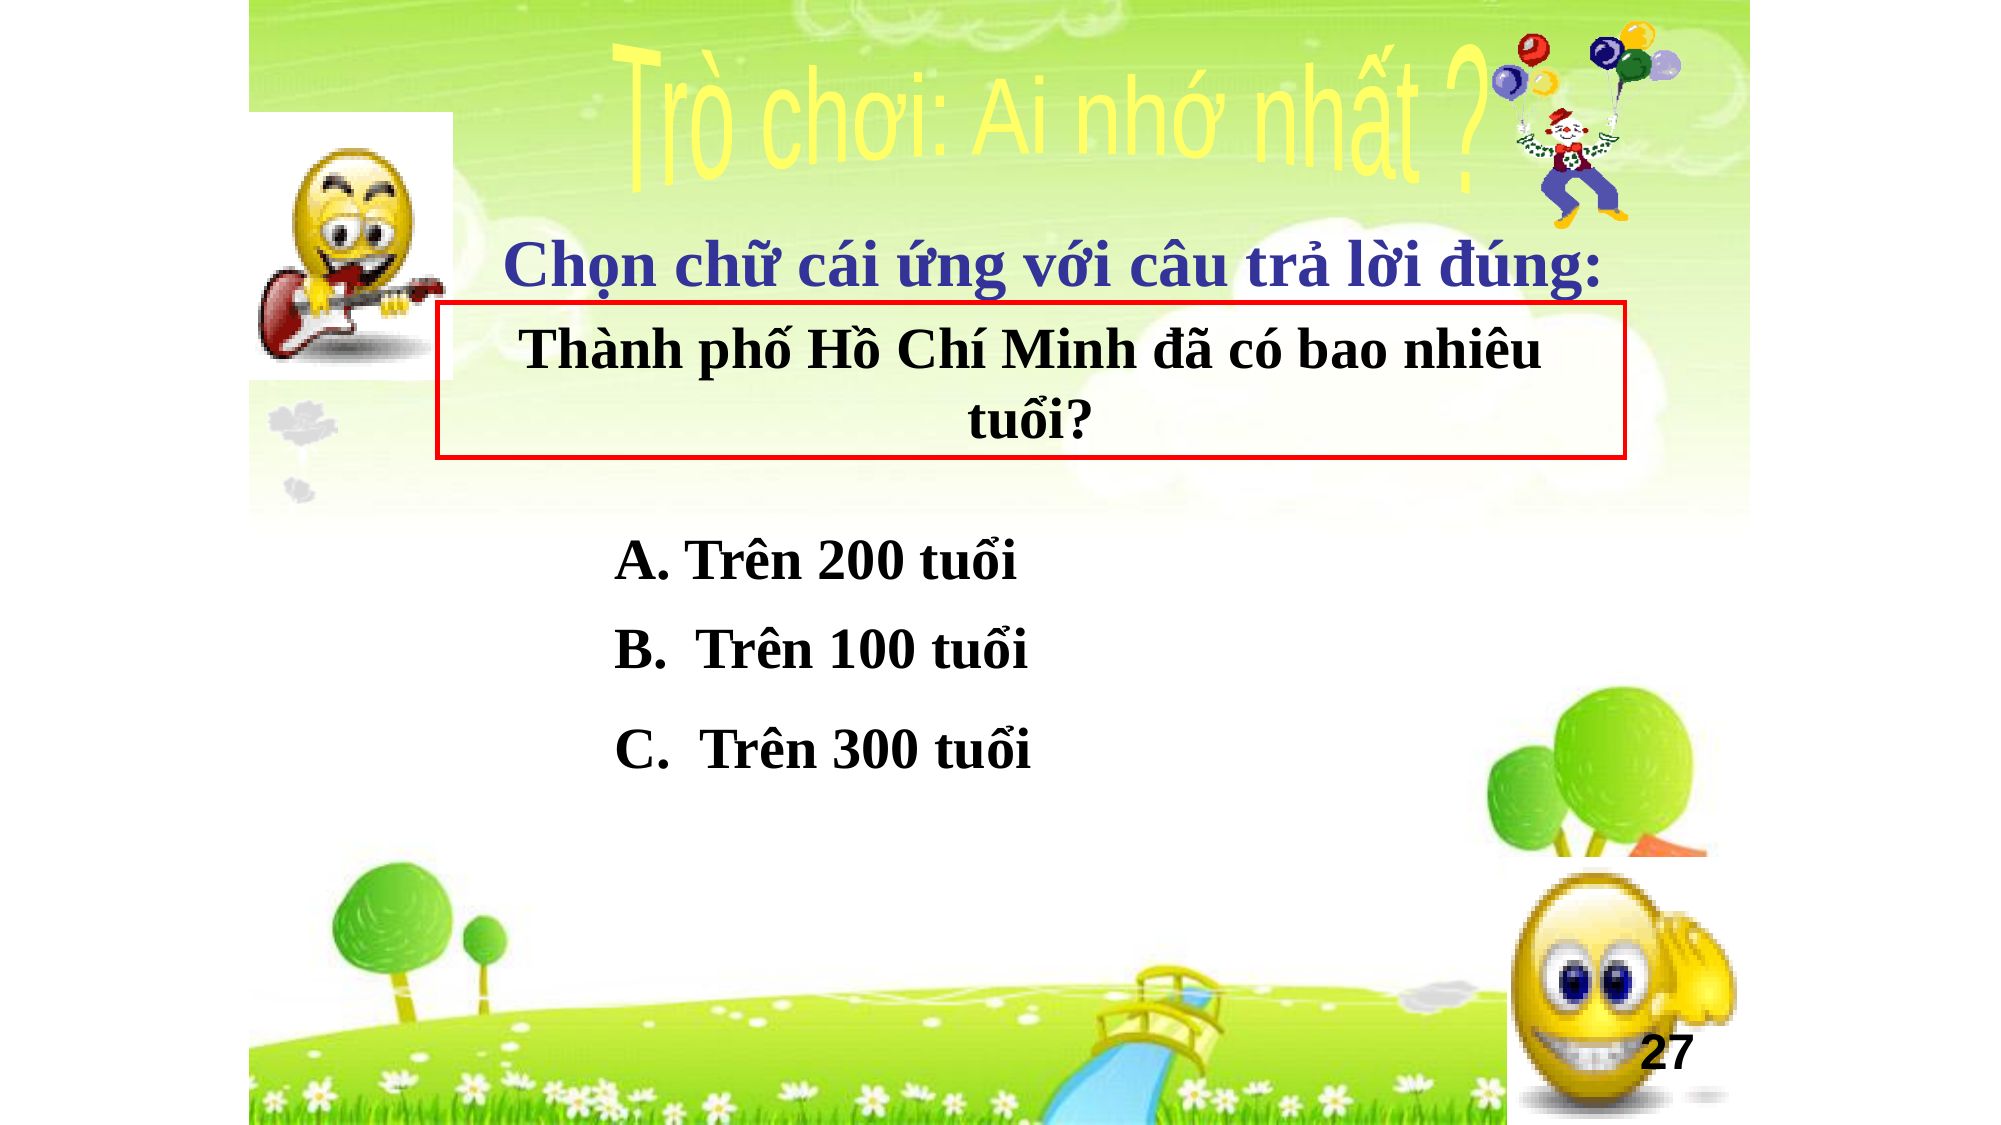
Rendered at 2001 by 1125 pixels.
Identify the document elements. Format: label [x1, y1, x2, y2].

picture [249, 0, 1751, 1125]
